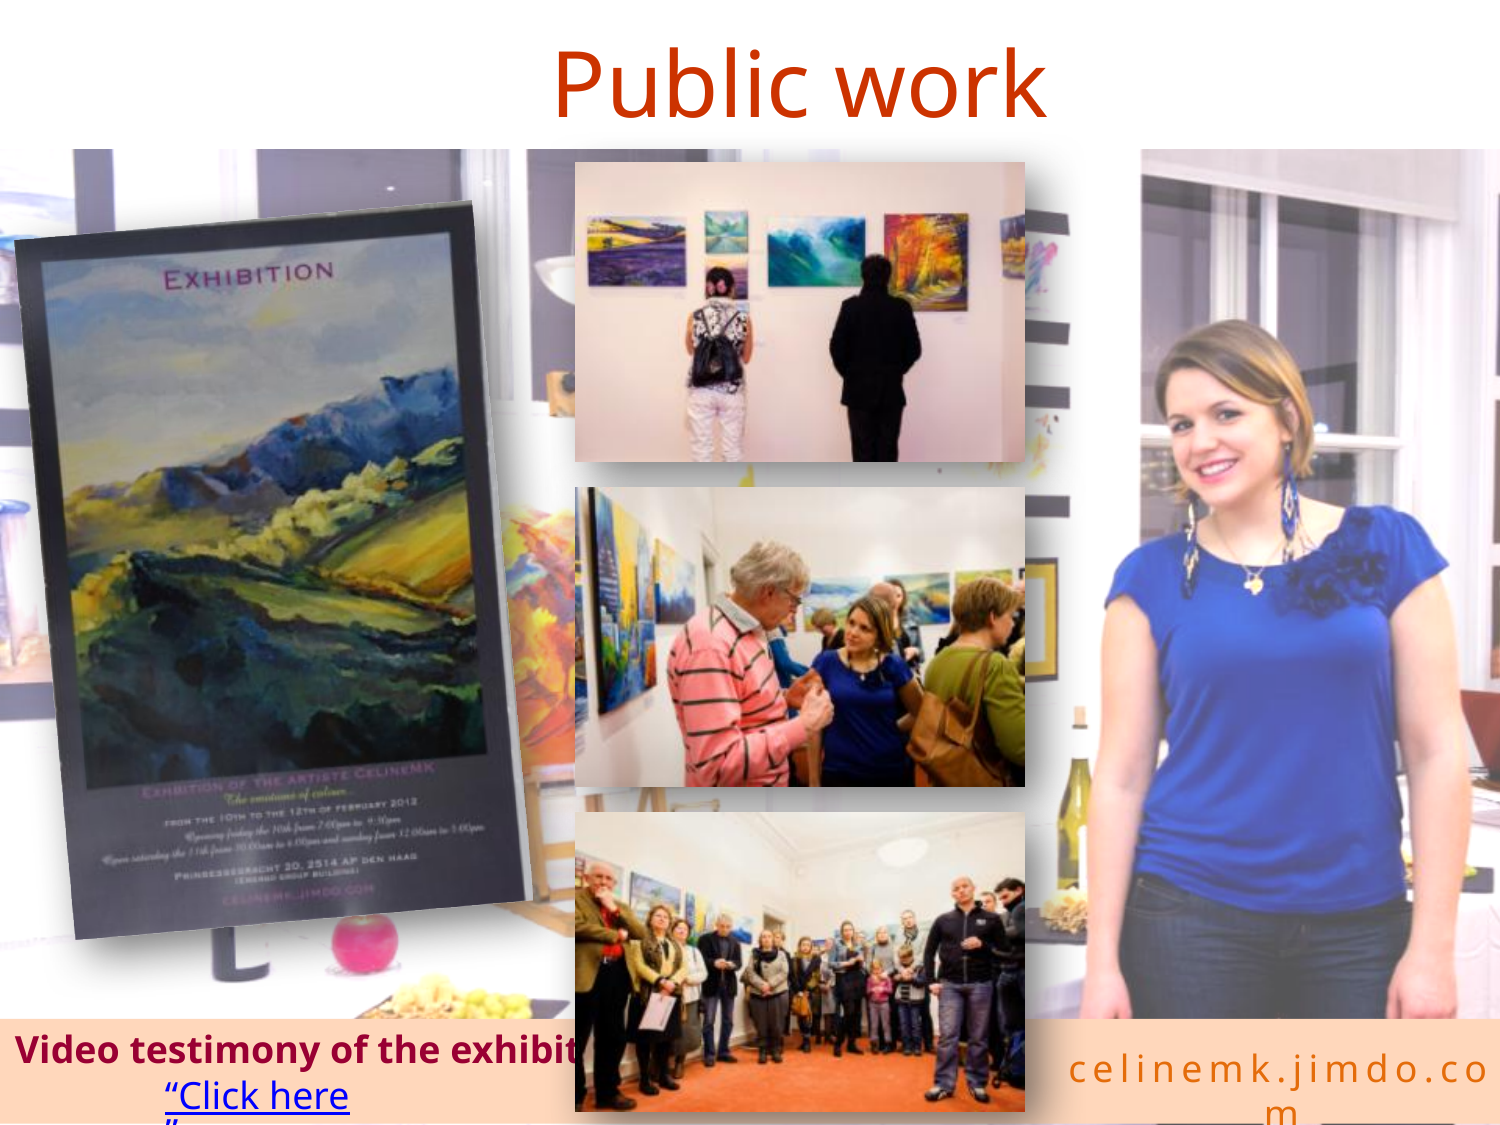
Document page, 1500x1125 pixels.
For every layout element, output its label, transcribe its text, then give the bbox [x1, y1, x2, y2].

picture [0, 149, 1500, 1125]
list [42, 218, 504, 921]
title Public work [174, 0, 1425, 148]
